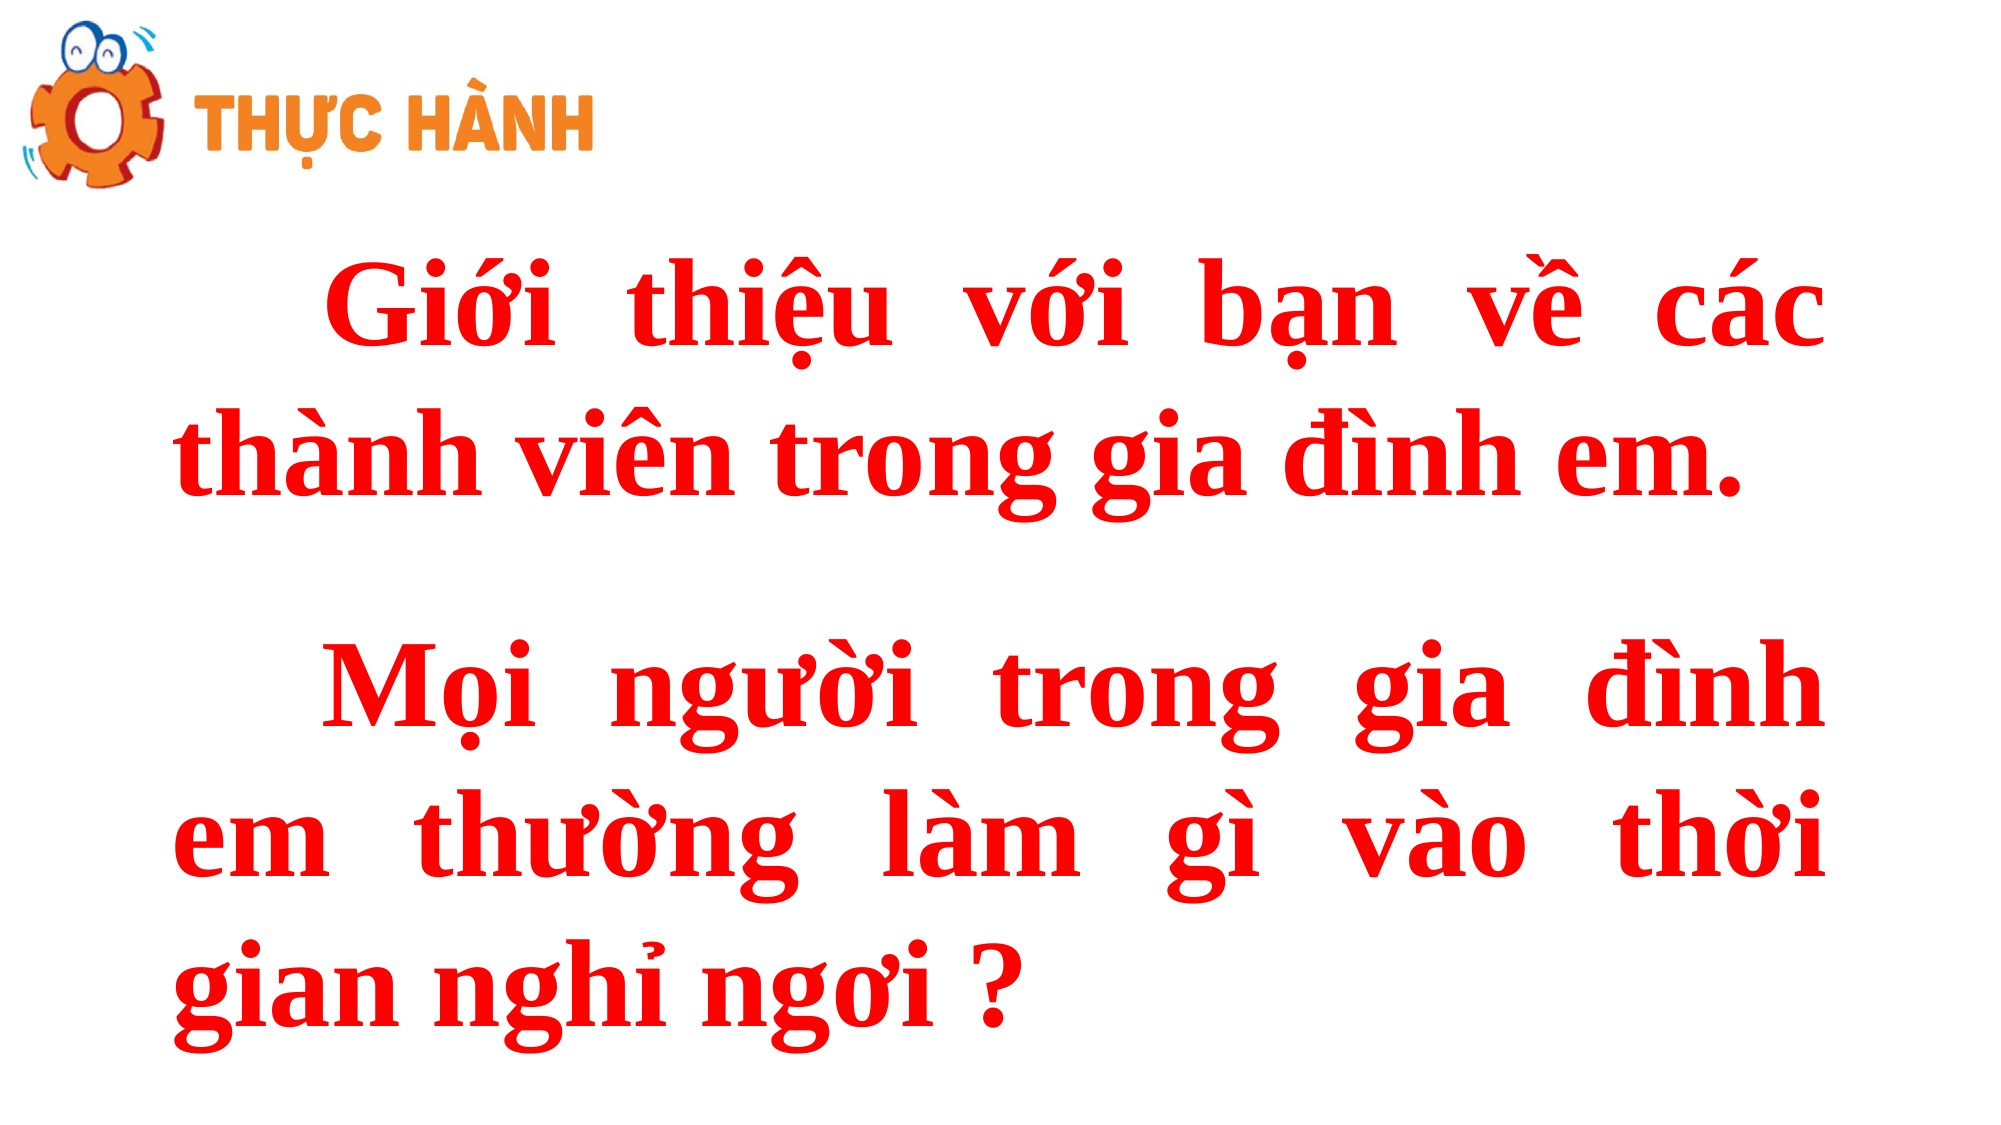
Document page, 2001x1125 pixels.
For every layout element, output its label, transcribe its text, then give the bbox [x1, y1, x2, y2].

picture [0, 0, 622, 205]
text_box Giới thiệu với bạn về các thành viên trong gia đình em. [156, 212, 1843, 528]
text_box Mọi người trong gia đình em thường làm gì vào thời gian nghỉ ngơi ? [156, 594, 1843, 1059]
